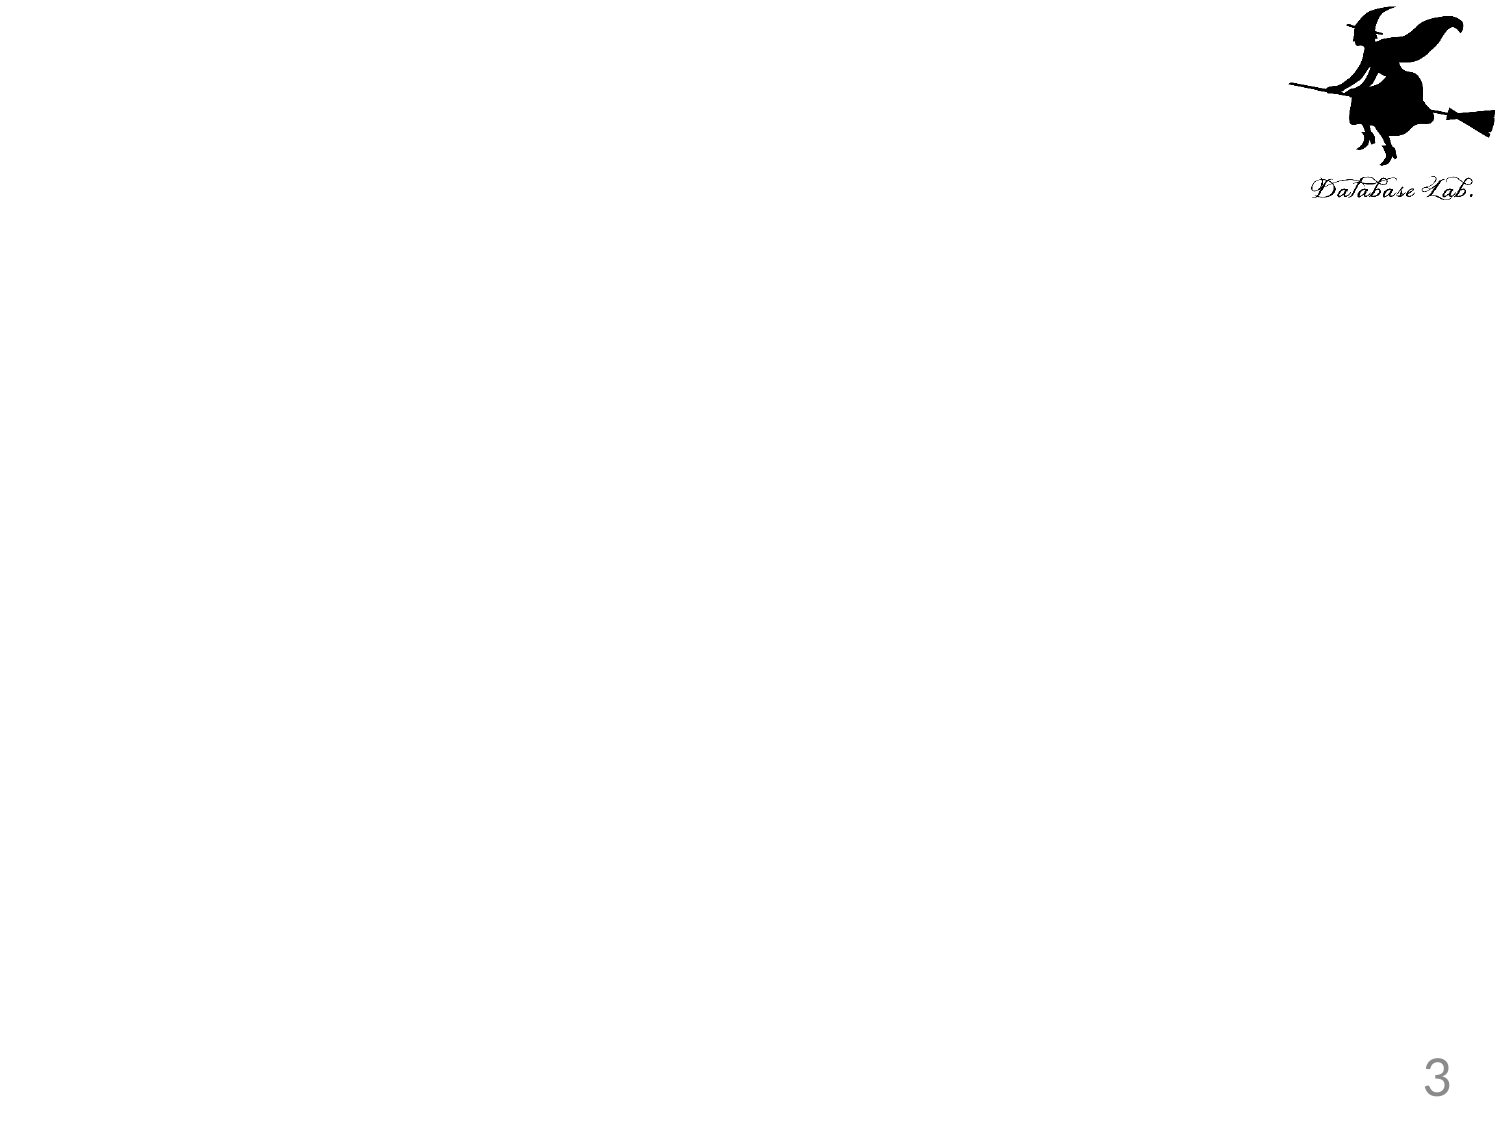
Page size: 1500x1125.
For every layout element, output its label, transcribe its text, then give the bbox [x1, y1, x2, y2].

picture [1284, 2, 1499, 204]
slide_number 3 [1129, 1042, 1467, 1103]
